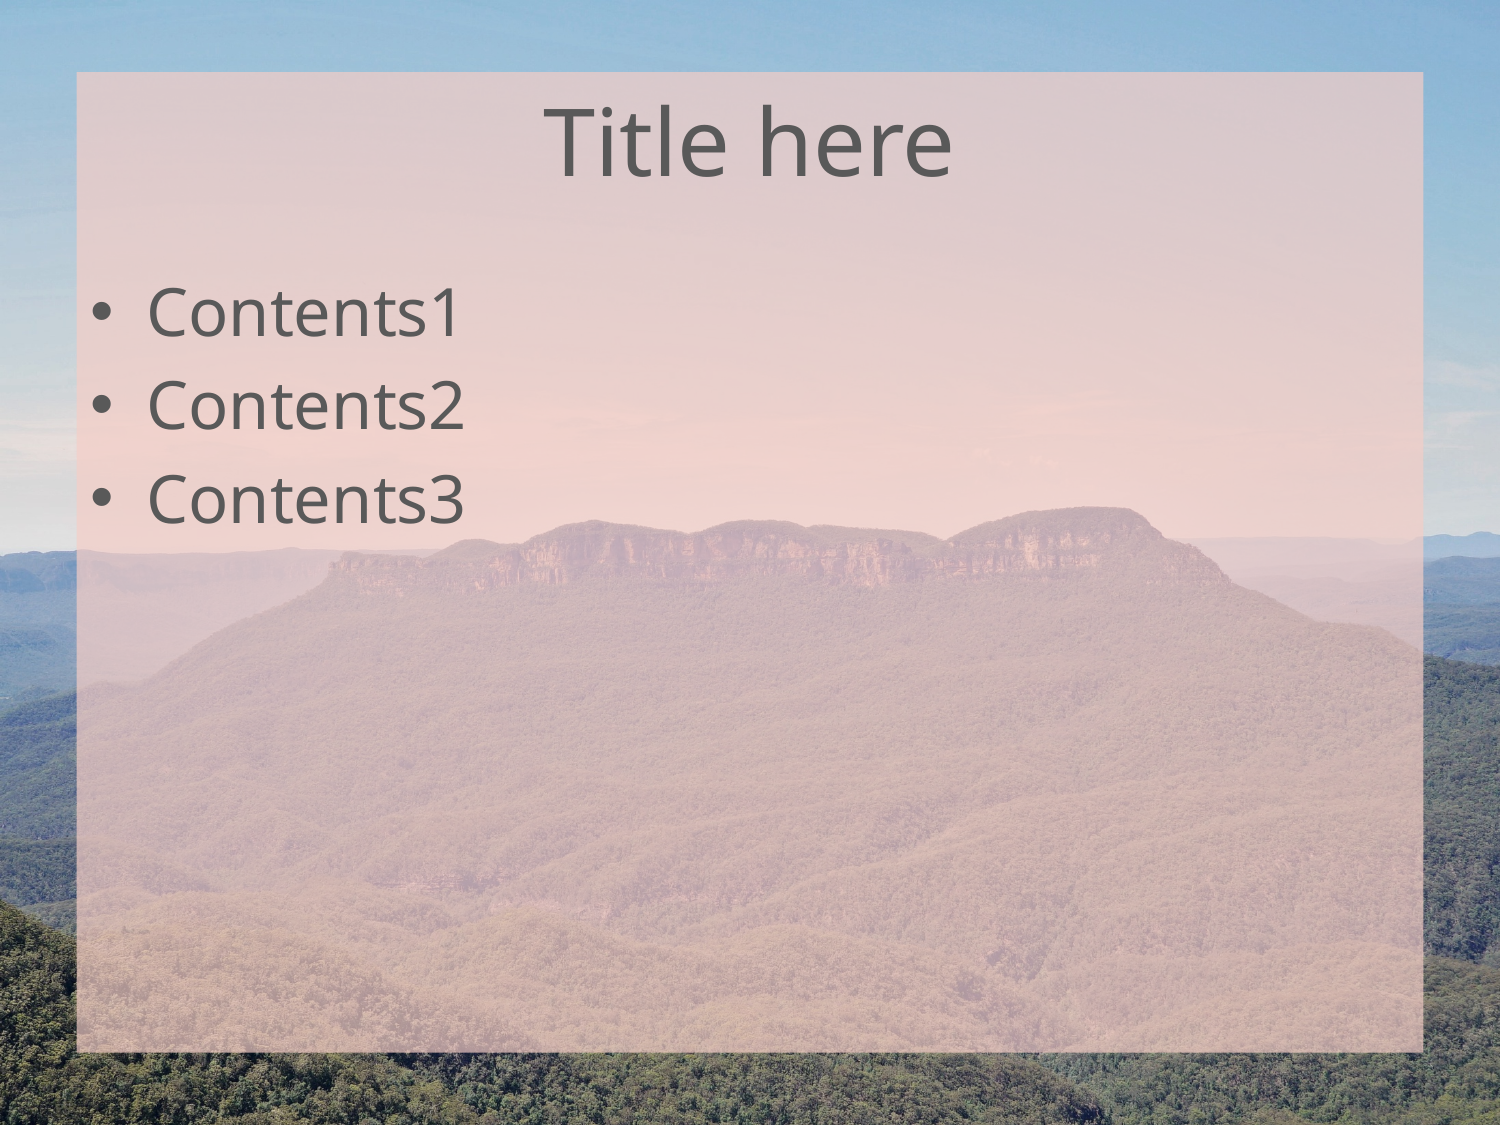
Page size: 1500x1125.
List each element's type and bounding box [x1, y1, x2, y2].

text_box [0, 0, 1500, 1125]
